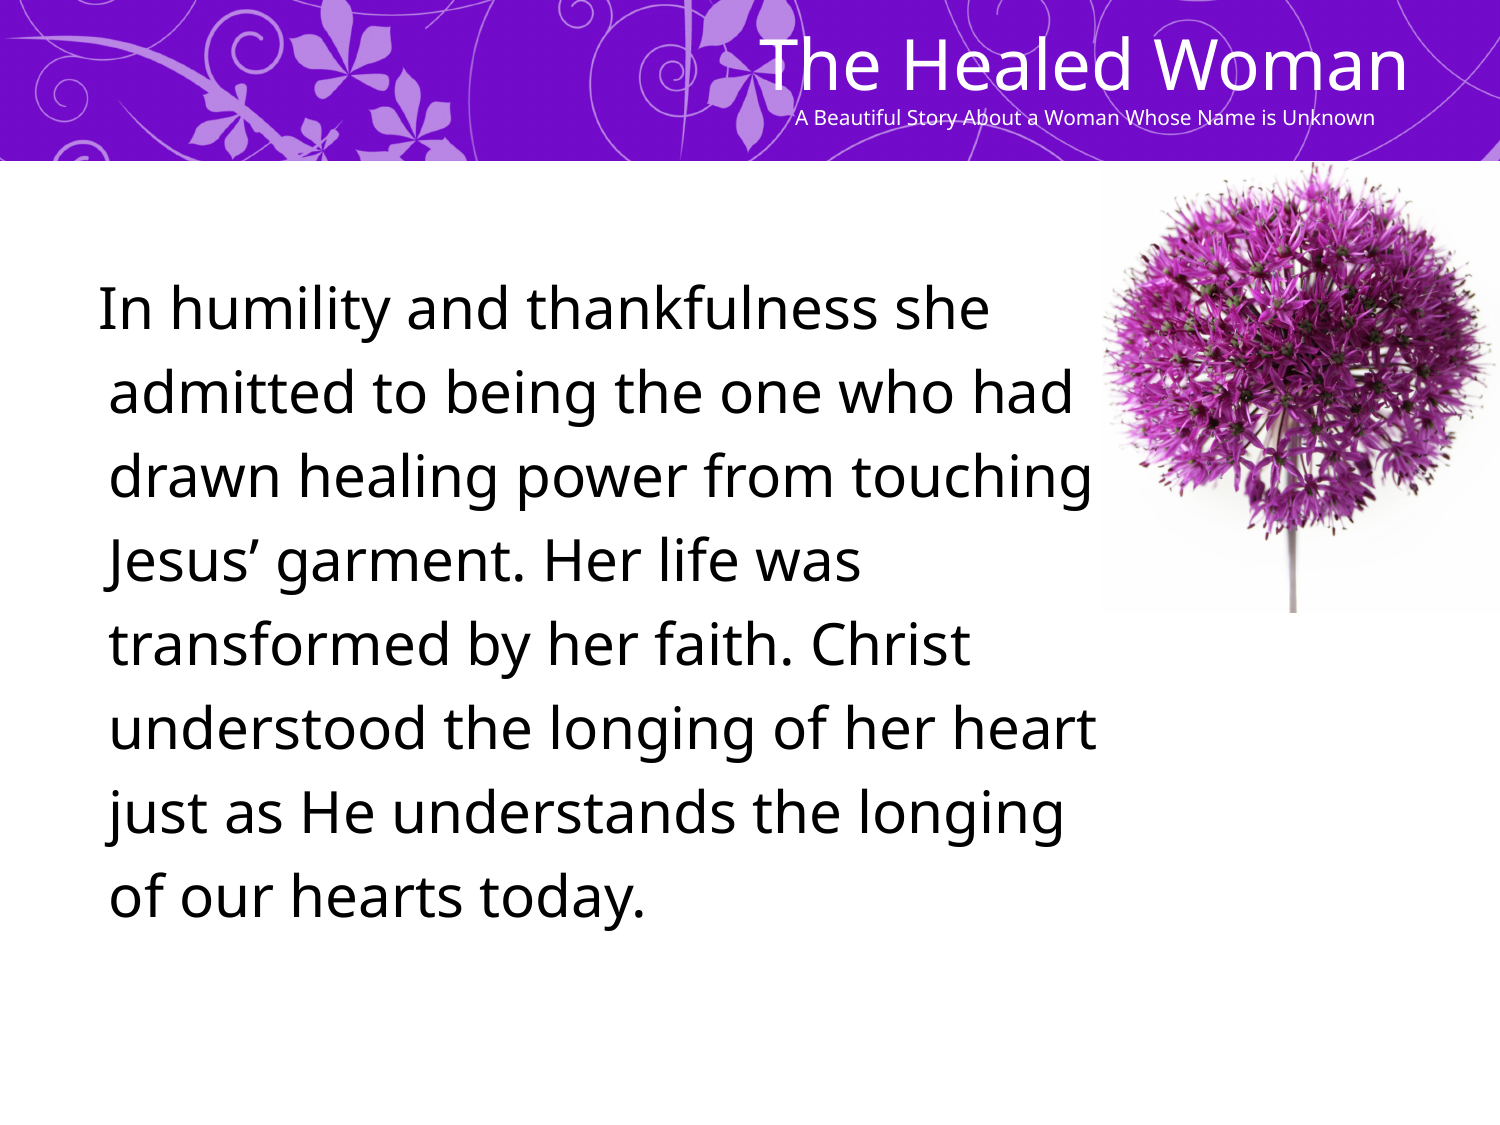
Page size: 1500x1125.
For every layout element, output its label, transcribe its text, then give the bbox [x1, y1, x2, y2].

list In humility and thankfulness she admitted to being the one who had drawn healing power from touching Jesus’ garment. Her life was transformed by her faith. Christ understood the longing of her heart just as He understands the longing of our hearts today. [37, 249, 1125, 993]
picture [1102, 162, 1500, 613]
picture [0, 0, 1500, 161]
text_box The Healed Woman A Beautiful Story About a Woman Whose Name is Unknown [670, 161, 1500, 168]
